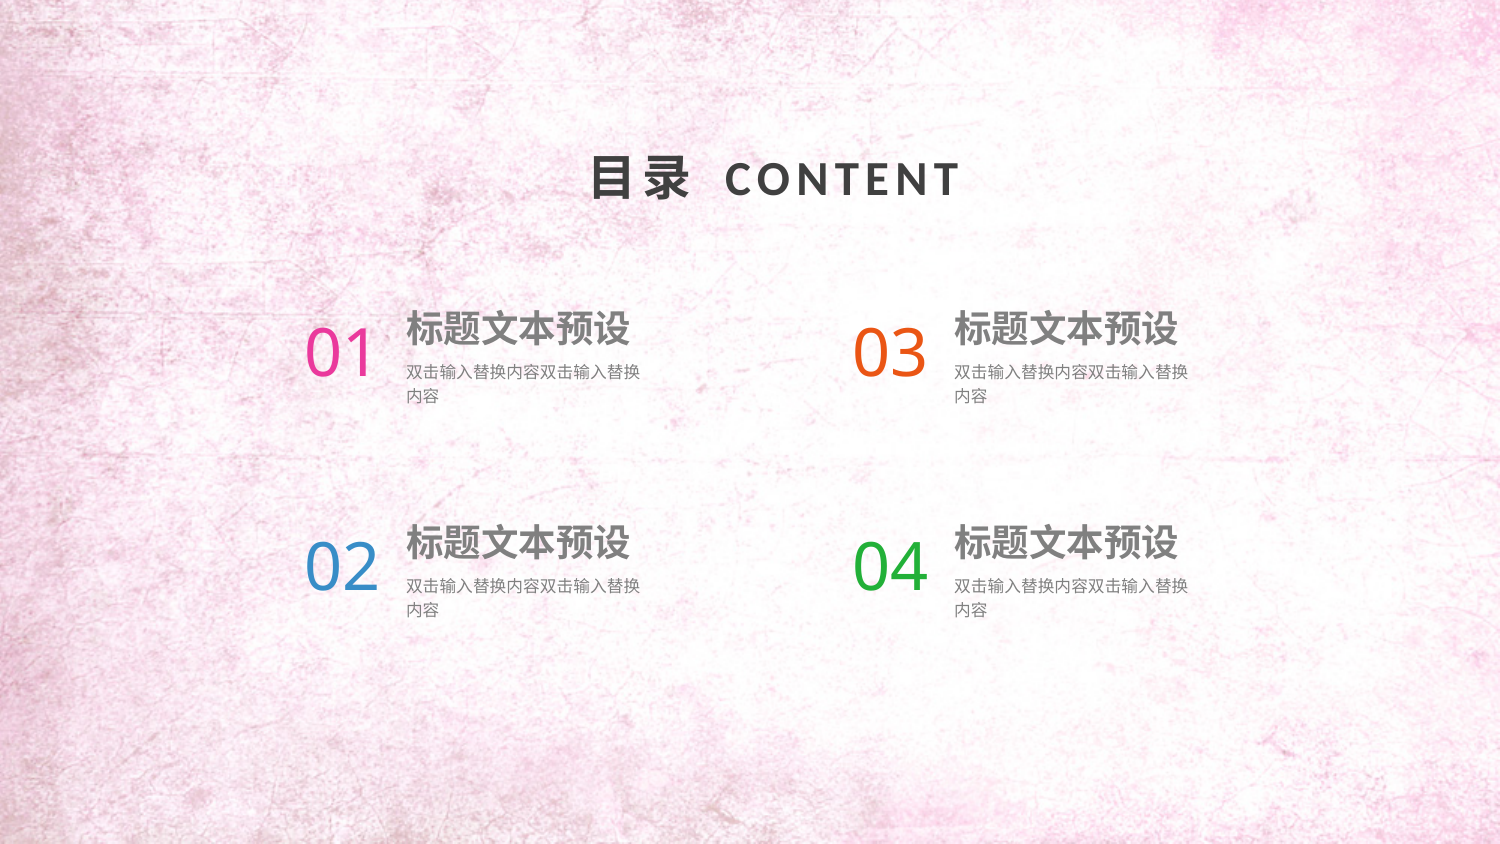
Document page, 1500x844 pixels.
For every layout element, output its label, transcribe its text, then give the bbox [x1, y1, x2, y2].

text_box 目录 CONTENT [572, 139, 1025, 253]
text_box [837, 305, 1206, 414]
picture [0, 0, 1500, 844]
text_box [288, 305, 657, 414]
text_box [288, 520, 657, 629]
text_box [837, 520, 1206, 629]
